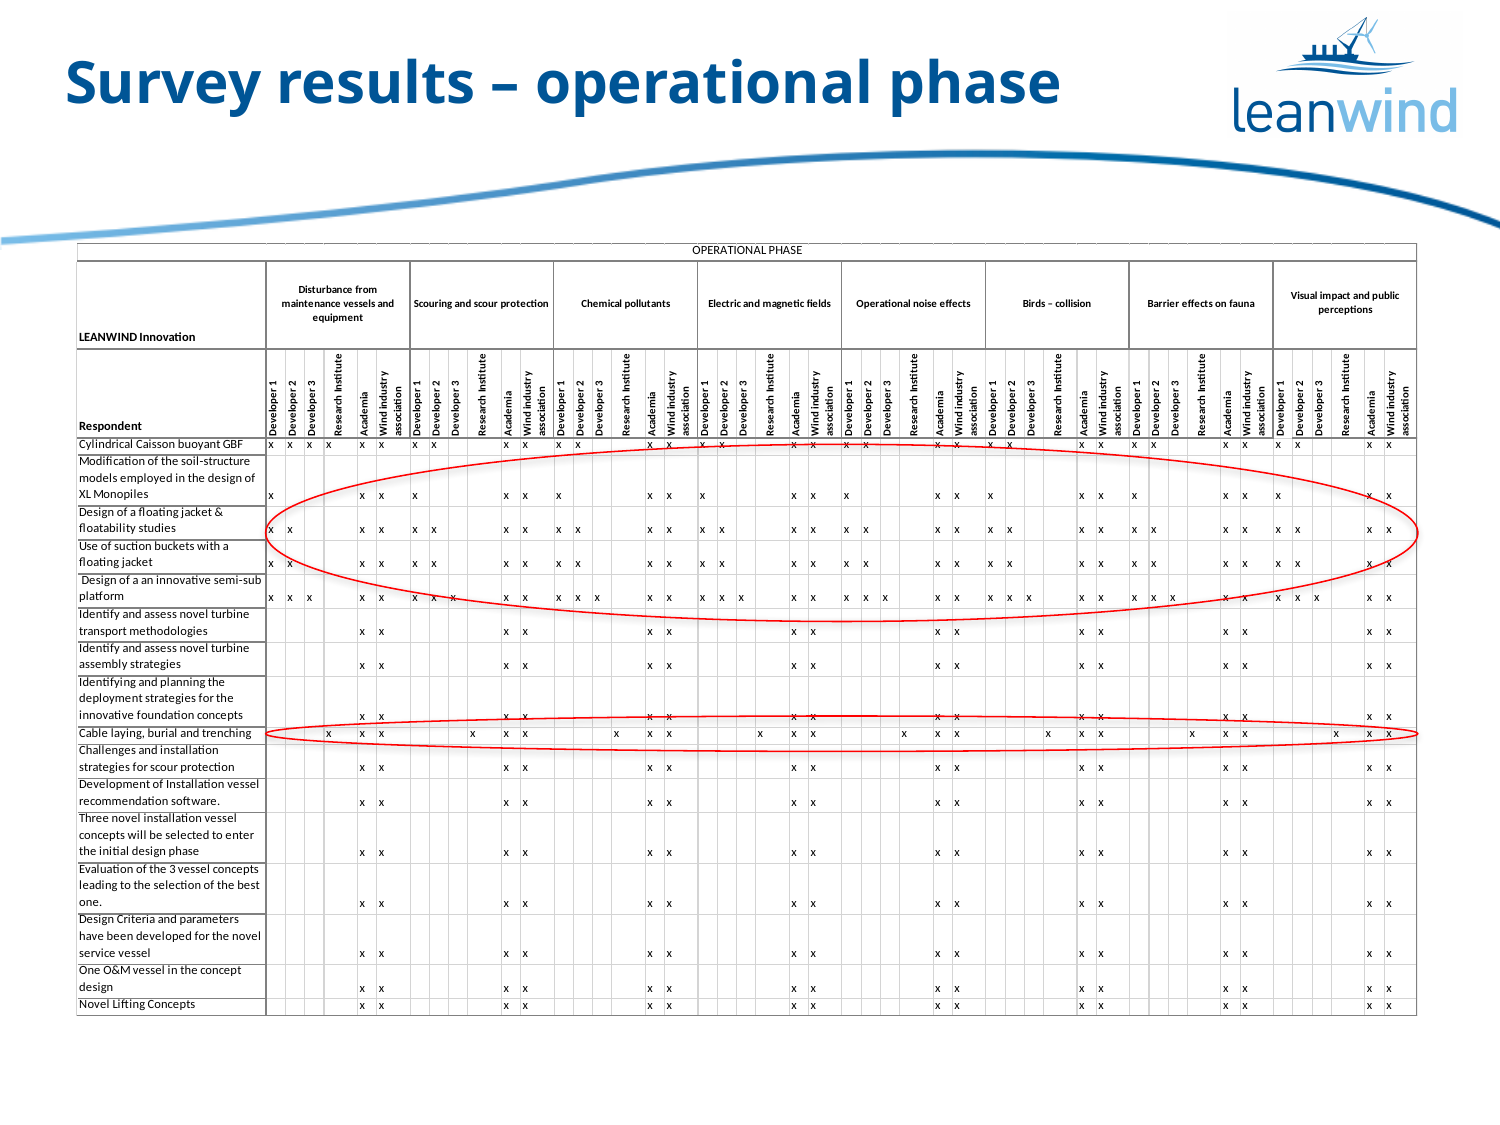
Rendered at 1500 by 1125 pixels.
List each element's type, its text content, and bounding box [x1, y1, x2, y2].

picture [1227, 11, 1463, 138]
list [76, 243, 1419, 1017]
title Survey results – operational phase [50, 37, 1363, 135]
